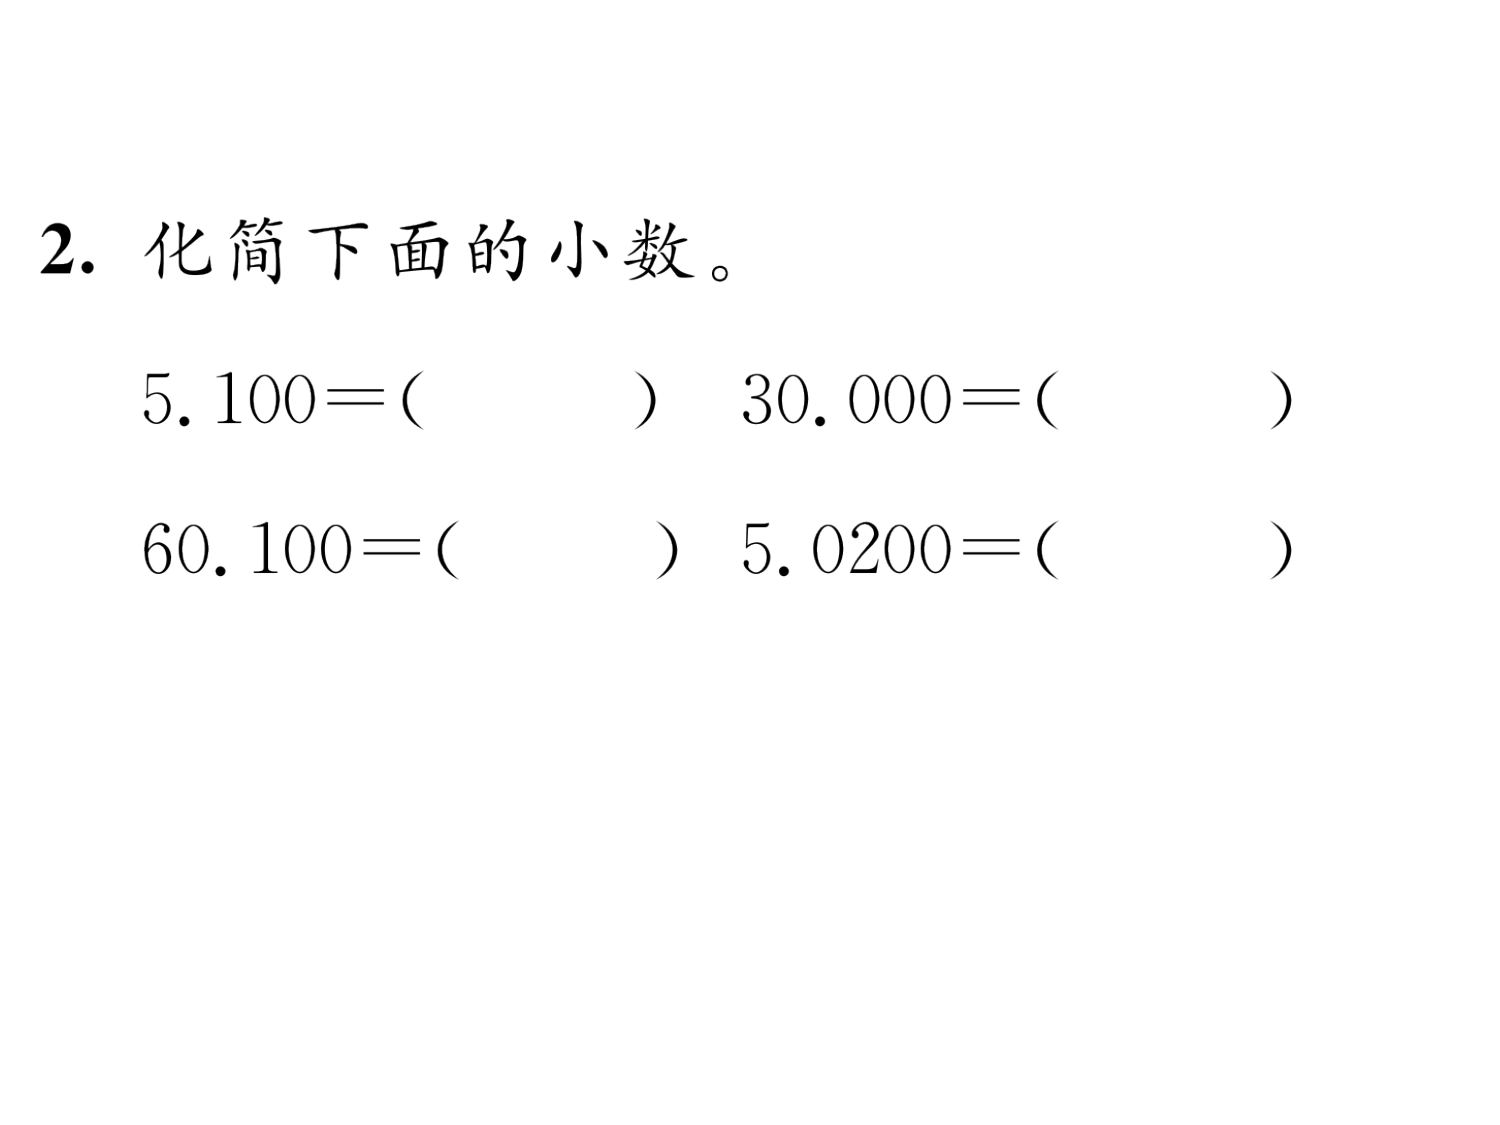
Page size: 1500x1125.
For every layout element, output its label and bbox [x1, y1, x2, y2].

picture [35, 177, 1453, 634]
